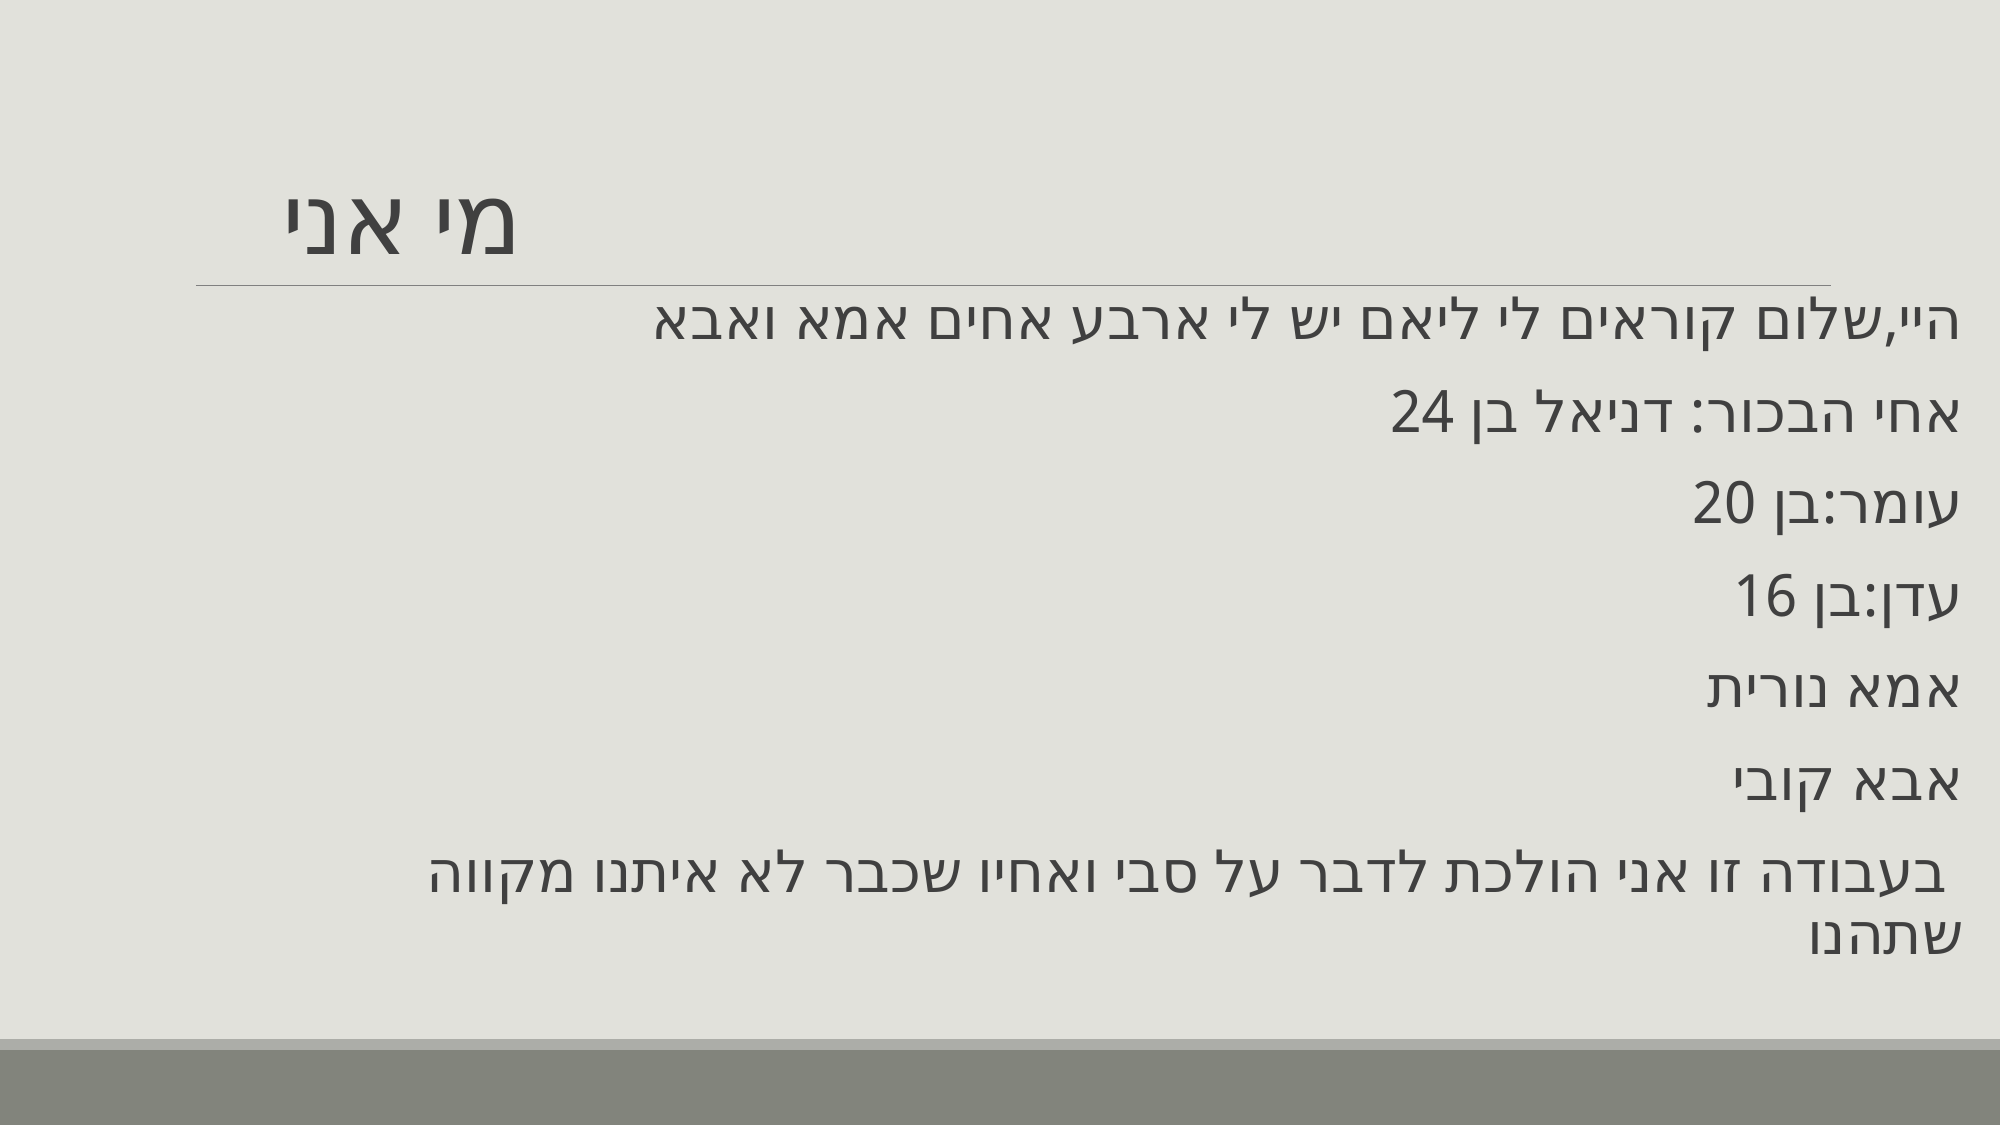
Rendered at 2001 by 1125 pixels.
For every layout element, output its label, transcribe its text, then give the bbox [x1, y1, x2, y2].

list היי,שלום קוראים לי ליאם יש לי ארבע אחים אמא ואבא אחי הבכור: דניאל בן 24 עומר:בן 20 עדן:בן 16 אמא נורית אבא קובי בעבודה זו אני הולכת לדבר על סבי ואחיו שכבר לא איתנו מקווה שתהנו [328, 282, 1979, 1043]
title מי אני [267, 44, 1918, 283]
